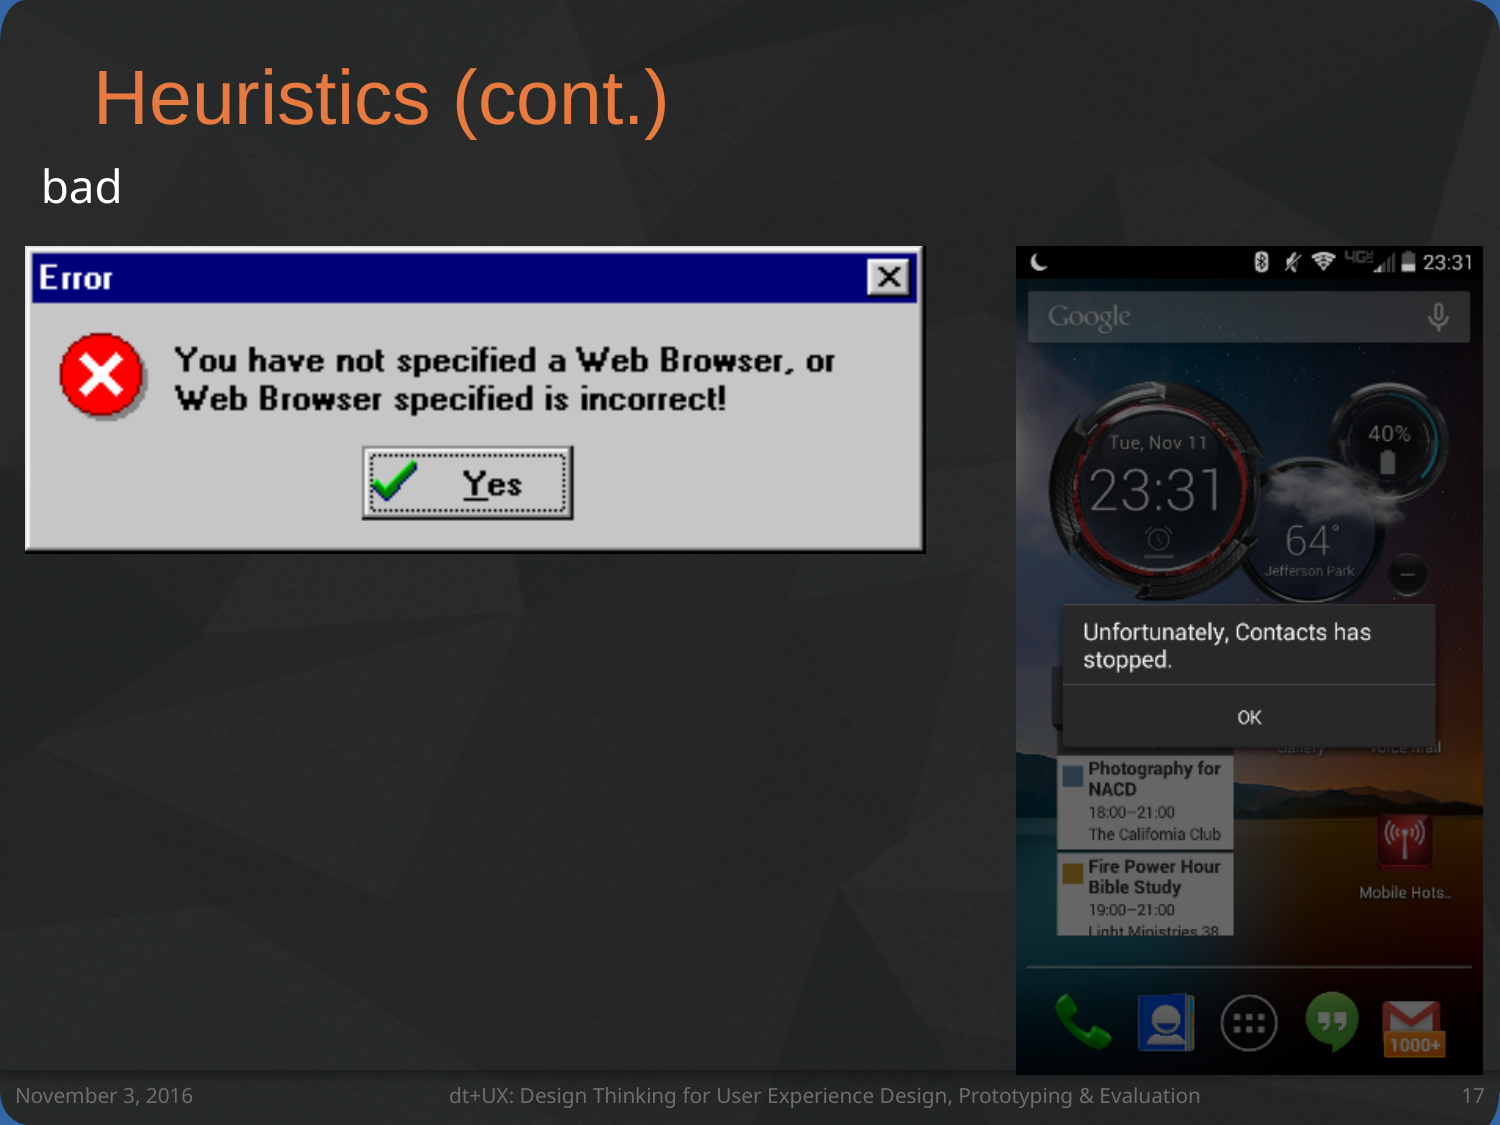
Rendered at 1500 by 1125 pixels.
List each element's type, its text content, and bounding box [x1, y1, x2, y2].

slide_number 17 [1337, 1074, 1500, 1125]
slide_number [0, 1074, 312, 1125]
picture [0, 0, 1500, 1076]
footer dt+UX: Design Thinking for User Experience Design, Prototyping & Evaluation [312, 1074, 1337, 1125]
title Heuristics (cont.) [78, 0, 1500, 188]
text_box bad [25, 150, 138, 221]
